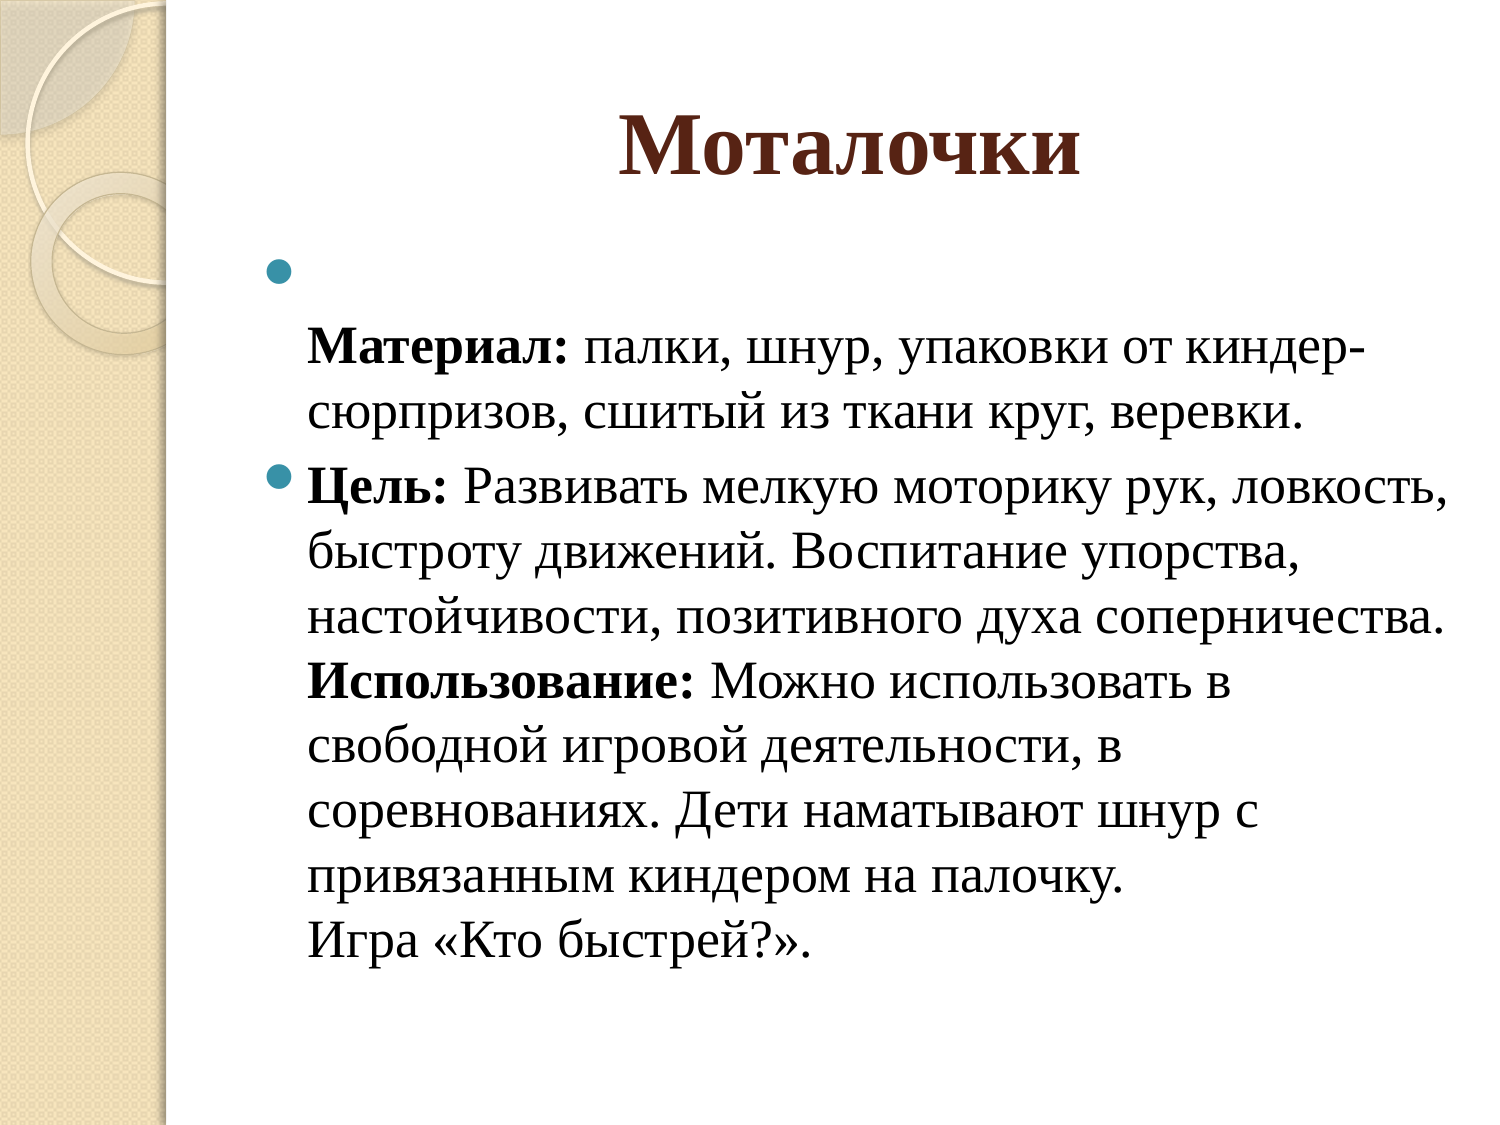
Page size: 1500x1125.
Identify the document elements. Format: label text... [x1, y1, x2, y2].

title Моталочки [235, 45, 1466, 233]
list Материал: палки, шнур, упаковки от киндер-сюрпризов, сшитый из ткани круг, веревки. Цель: Развивать мелкую моторику рук, ловкость, быстроту движений. Воспитание упорства, настойчивости, позитивного духа соперничества. Использование: Можно использовать в свободной игровой деятельности, в соревнованиях. Дети наматывают шнур с привязанным киндером на палочку. Игра «Кто быстрей?». [235, 237, 1466, 1025]
